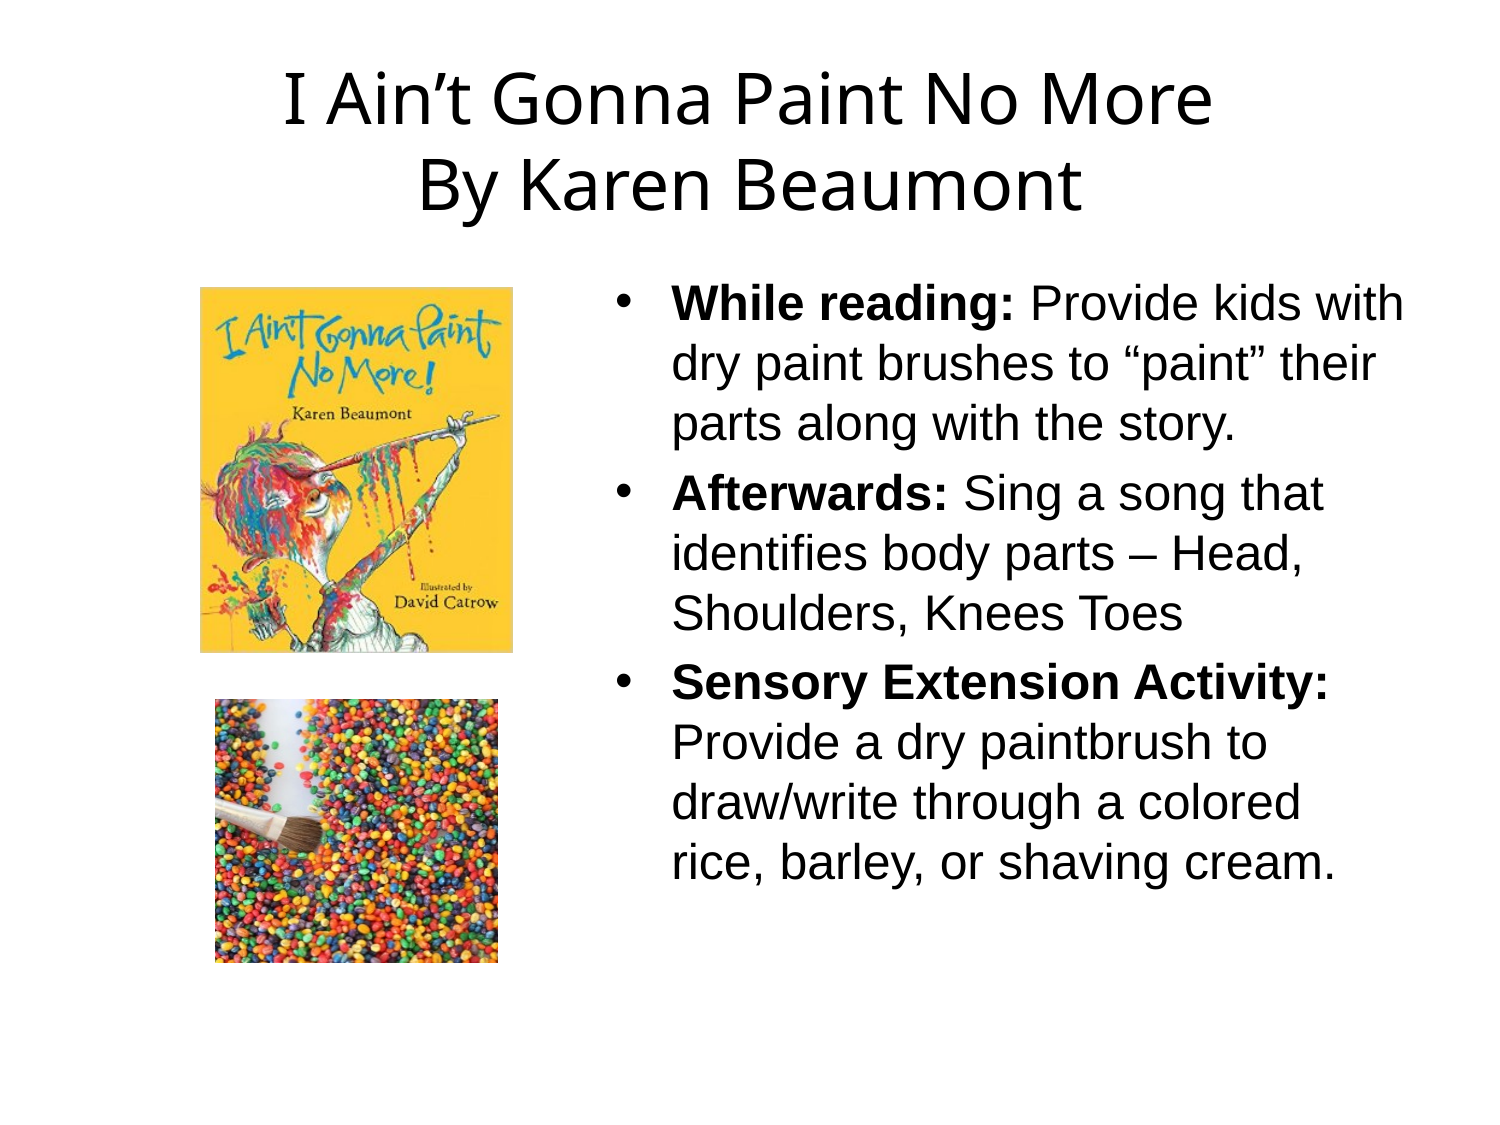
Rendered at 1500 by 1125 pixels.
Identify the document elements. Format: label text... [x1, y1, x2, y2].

title I Ain’t Gonna Paint No More By Karen Beaumont [75, 45, 1425, 233]
text_box While reading: Provide kids with dry paint brushes to “paint” their parts along with the story. Afterwards: Sing a song that identifies body parts – Head, Shoulders, Knees Toes Sensory Extension Activity: Provide a dry paintbrush to draw/write through a colored rice, barley, or shaving cream. [599, 262, 1425, 1005]
picture [199, 287, 513, 654]
picture [214, 699, 498, 963]
